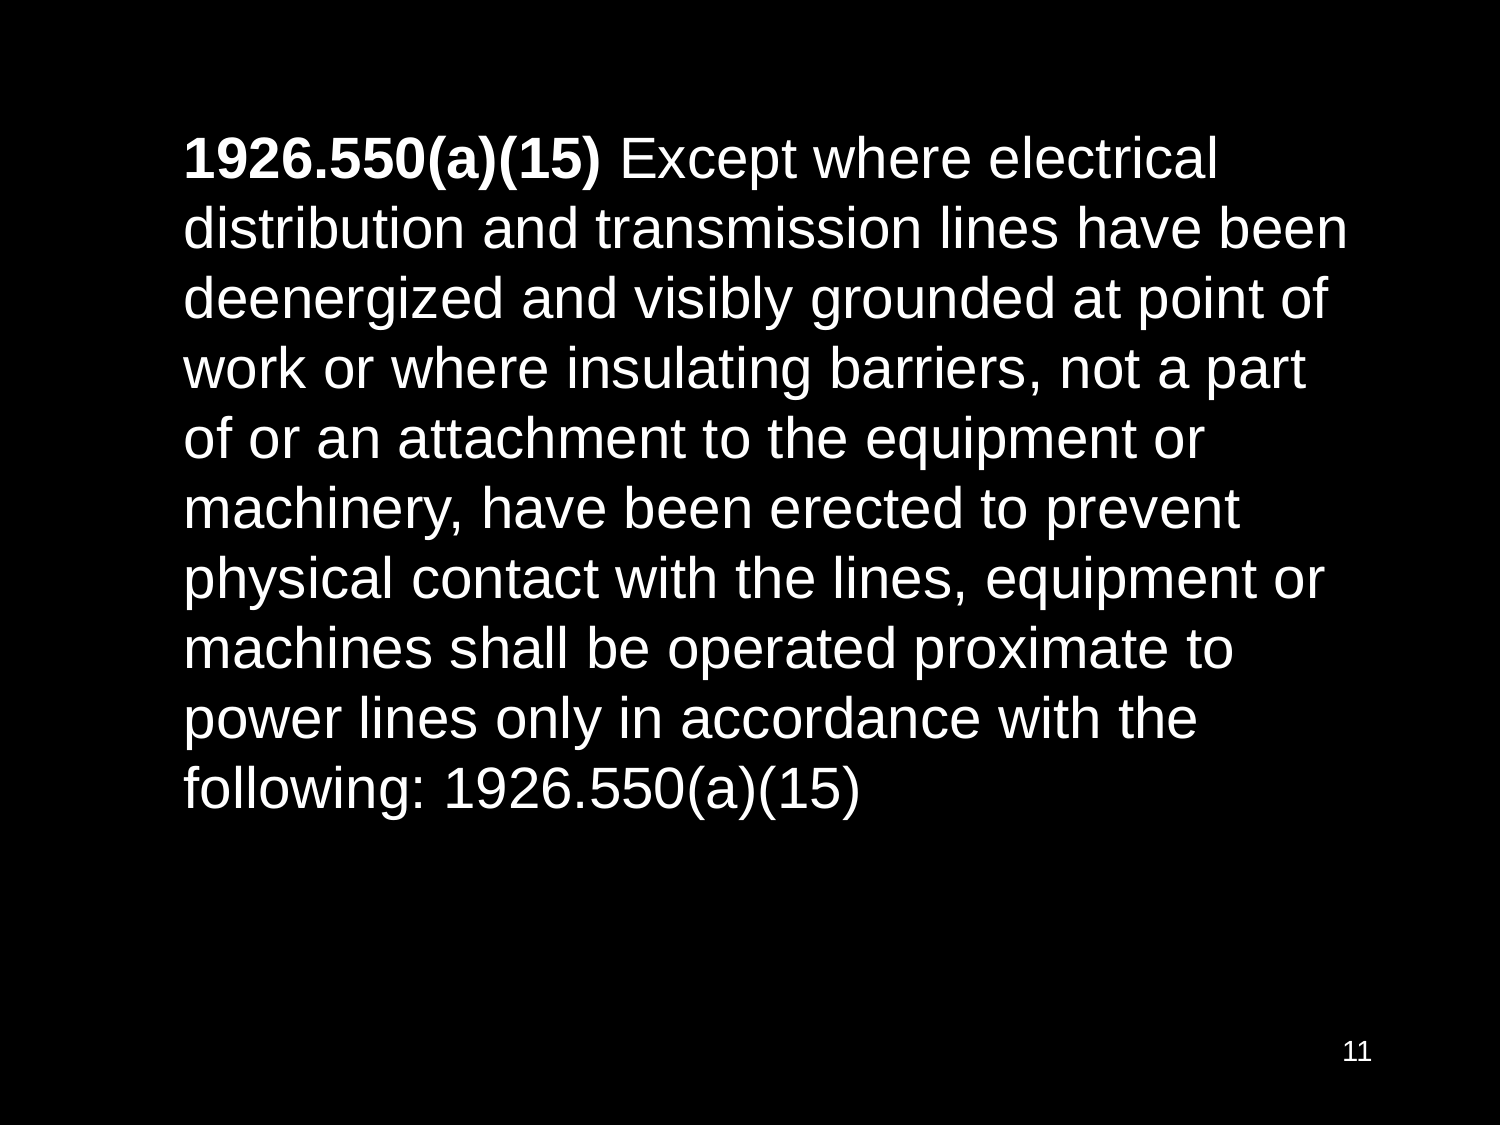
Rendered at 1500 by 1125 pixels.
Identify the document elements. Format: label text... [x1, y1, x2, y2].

list 1926.550(a)(15) Except where electrical distribution and transmission lines have been deenergized and visibly grounded at point of work or where insulating barriers, not a part of or an attachment to the equipment or machinery, have been erected to prevent physical contact with the lines, equipment or machines shall be operated proximate to power lines only in accordance with the following: 1926.550(a)(15) [112, 112, 1388, 1000]
slide_number 11 [1074, 1024, 1388, 1101]
